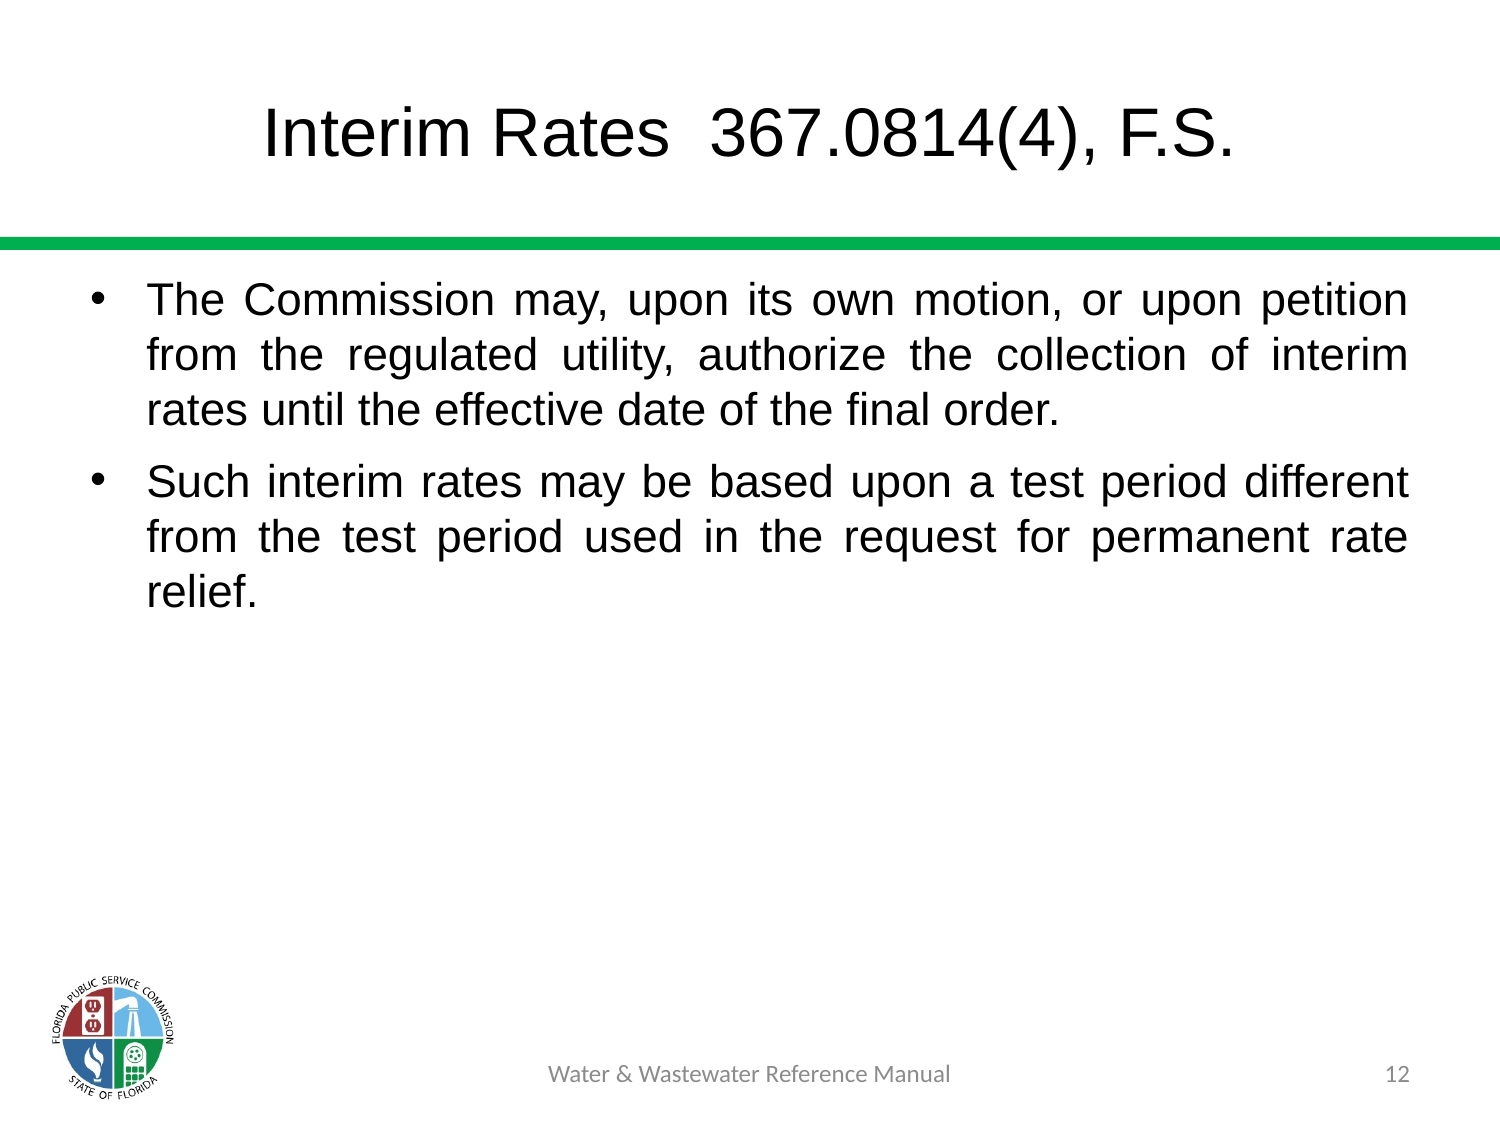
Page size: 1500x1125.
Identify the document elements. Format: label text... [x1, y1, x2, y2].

list The Commission may, upon its own motion, or upon petition from the regulated utility, authorize the collection of interim rates until the effective date of the final order. Such interim rates may be based upon a test period different from the test period used in the request for permanent rate relief. [75, 262, 1425, 1005]
slide_number 12 [1074, 1042, 1425, 1103]
picture [49, 974, 176, 1102]
title Interim Rates 367.0814(4), F.S. [75, 24, 1425, 233]
footer Water & Wastewater Reference Manual [512, 1042, 988, 1103]
text_box [0, 235, 1500, 252]
